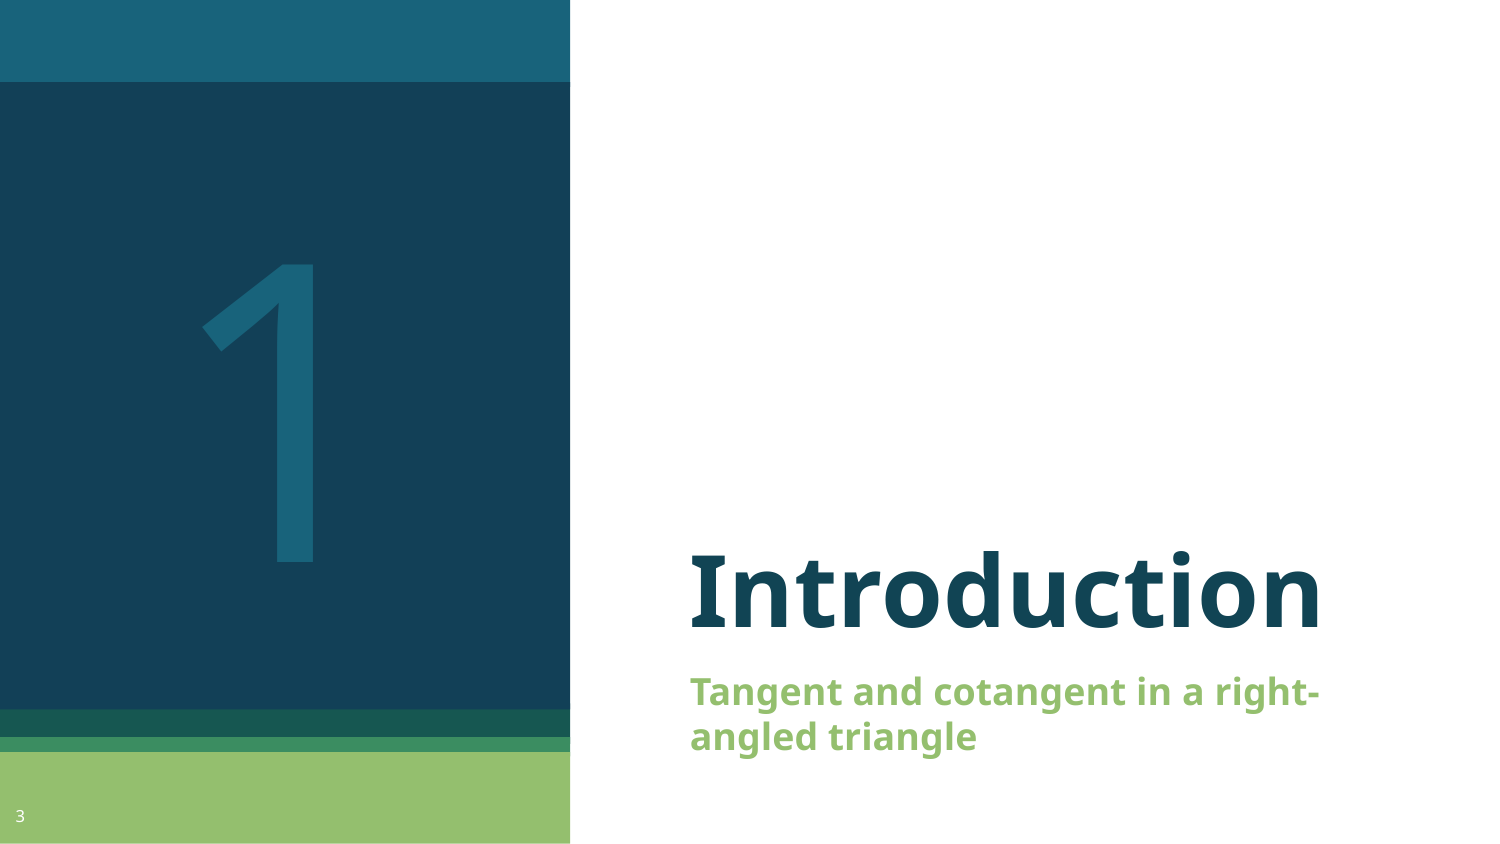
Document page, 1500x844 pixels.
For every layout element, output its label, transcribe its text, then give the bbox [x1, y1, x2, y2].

slide_number 3 [0, 790, 50, 844]
subtitle Tangent and cotangent in a right-angled triangle [674, 653, 1414, 782]
text_box 1 [0, 82, 570, 710]
title Introduction [674, 472, 1414, 653]
